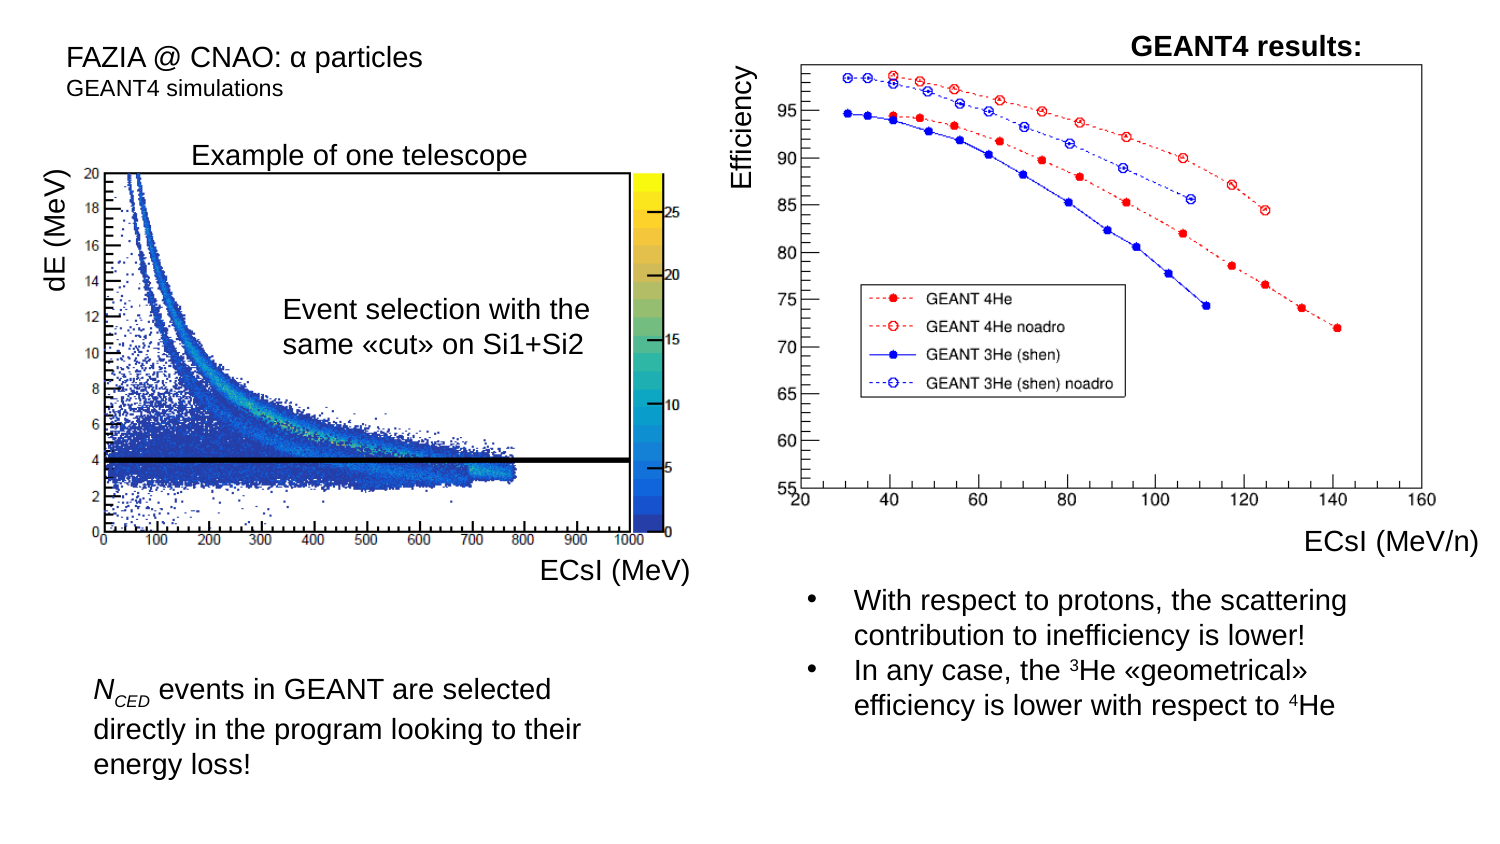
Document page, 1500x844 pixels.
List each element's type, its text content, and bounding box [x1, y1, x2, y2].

text_box Example of one telescope [176, 128, 544, 159]
text_box dE (MeV) [28, 116, 78, 307]
picture [50, 161, 713, 577]
text_box With respect to protons, the scattering contribution to inefficiency is lower! In any case, the 3He «geometrical» efficiency is lower with respect to 4He [792, 573, 1449, 729]
text_box NCED events in GEANT are selected directly in the program looking to their energy loss! [78, 663, 650, 788]
text_box Efficiency [714, 48, 763, 206]
picture [768, 12, 1451, 541]
text_box FAZIA @ CNAO: α particles GEANT4 simulations [51, 23, 763, 117]
text_box ECsI (MeV) [524, 544, 736, 594]
text_box ECsI (MeV/n) [1289, 515, 1500, 565]
